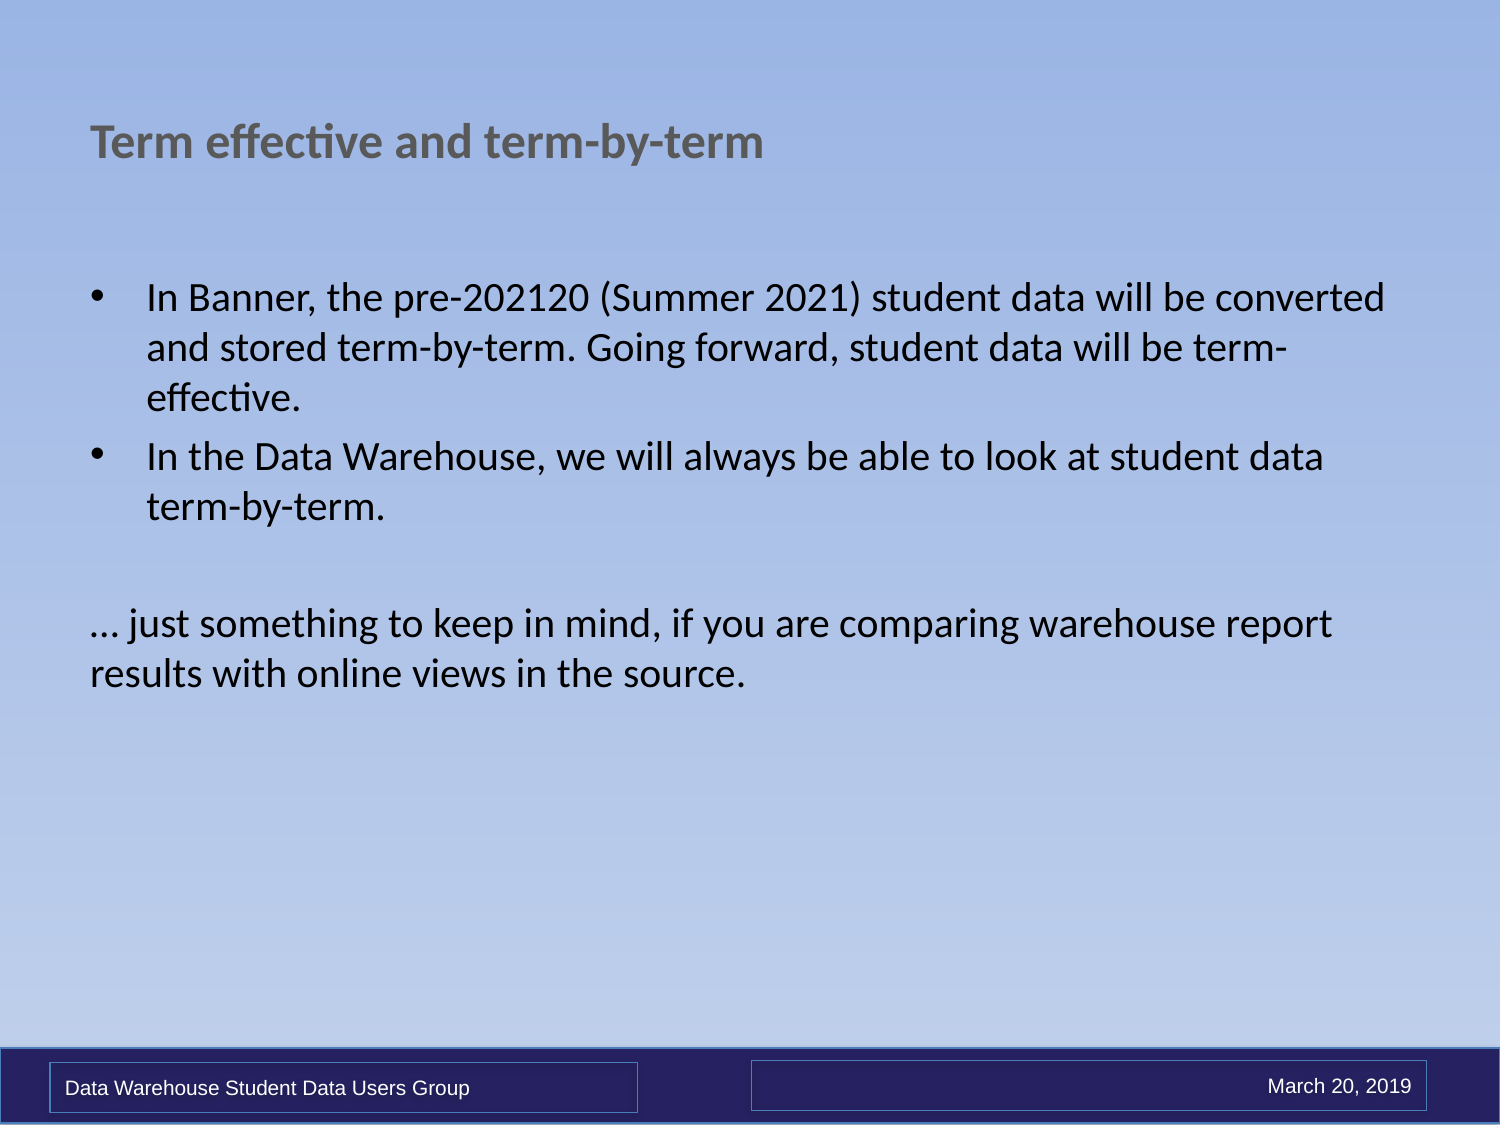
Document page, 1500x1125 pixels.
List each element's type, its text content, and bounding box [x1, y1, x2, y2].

title Term effective and term-by-term [75, 45, 1425, 233]
list In Banner, the pre-202120 (Summer 2021) student data will be converted and stored term-by-term. Going forward, student data will be term-effective. In the Data Warehouse, we will always be able to look at student data term-by-term. … just something to keep in mind, if you are comparing warehouse report results with online views in the source. [75, 262, 1425, 1005]
text_box Data Warehouse Student Data Users Group [49, 1062, 638, 1113]
text_box March 20, 2019 [751, 1060, 1427, 1111]
text_box [0, 1047, 1500, 1124]
